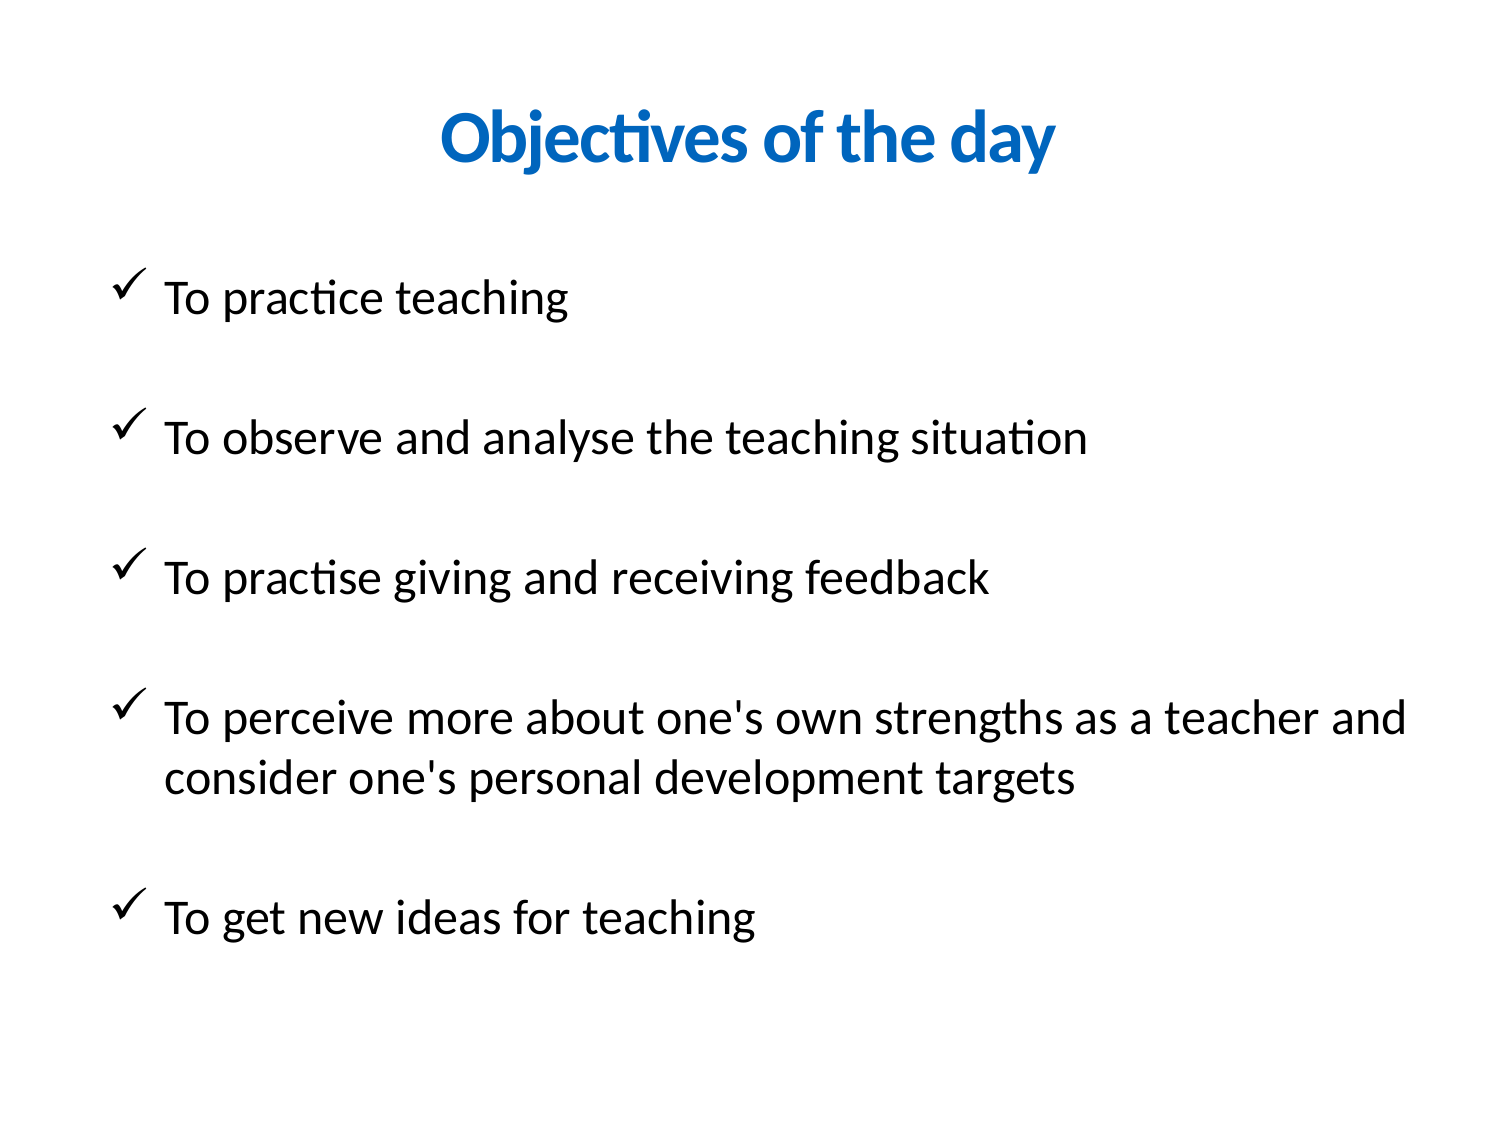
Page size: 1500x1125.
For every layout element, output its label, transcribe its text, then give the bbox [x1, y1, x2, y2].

list To practice teaching To observe and analyse the teaching situation To practise giving and receiving feedback To perceive more about one's own strengths as a teacher and consider one's personal development targets To get new ideas for teaching [93, 257, 1450, 1043]
title Objectives of the day [93, 80, 1404, 257]
